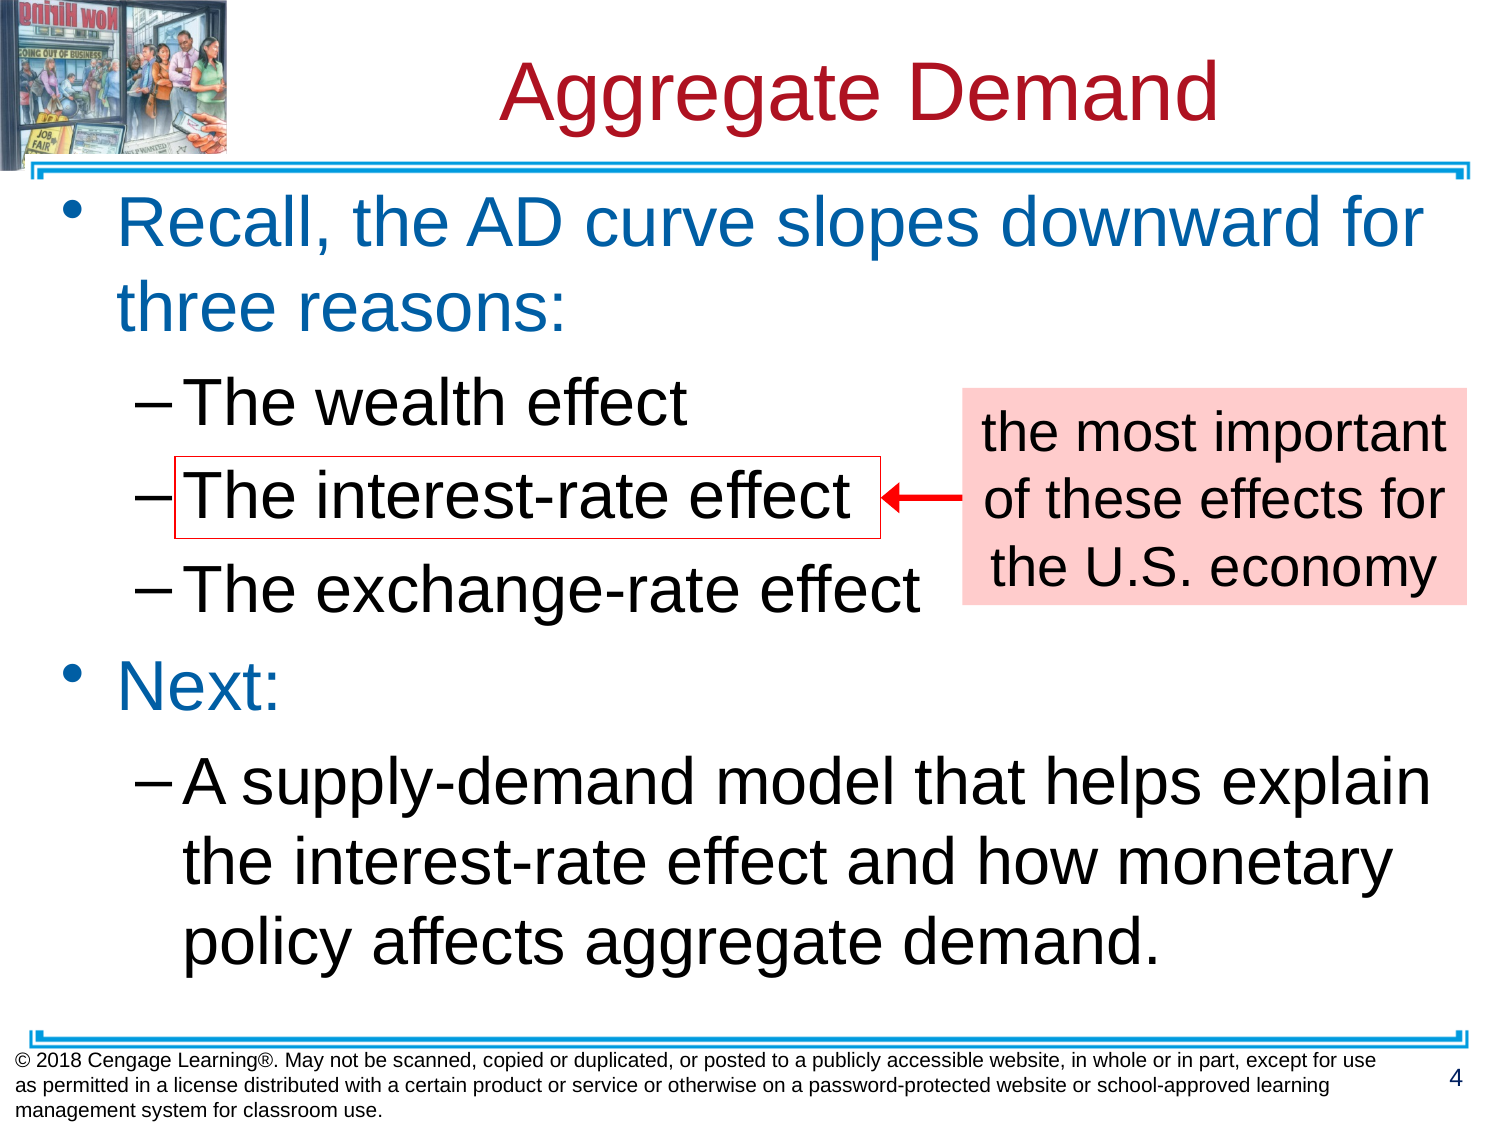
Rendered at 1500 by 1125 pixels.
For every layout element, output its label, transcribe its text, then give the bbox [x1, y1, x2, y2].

picture [0, 0, 1475, 186]
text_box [174, 387, 1468, 606]
title Aggregate Demand [219, 16, 1500, 158]
picture [25, 1024, 45, 1043]
slide_number 4 [1412, 1052, 1500, 1117]
footer © 2018 Cengage Learning®. May not be scanned, copied or duplicated, or posted to a publicly accessible website, in whole or in part, except for use as permitted in a license distributed with a certain product or service or otherwise on a password-protected website or school-approved learning management system for classroom use. [0, 1043, 1412, 1125]
picture [1455, 1024, 1475, 1053]
list Recall, the AD curve slopes downward for three reasons: The wealth effect The interest-rate effect The exchange-rate effect Next: A supply-demand model that helps explain the interest-rate effect and how monetary policy affects aggregate demand. [45, 168, 1455, 1055]
